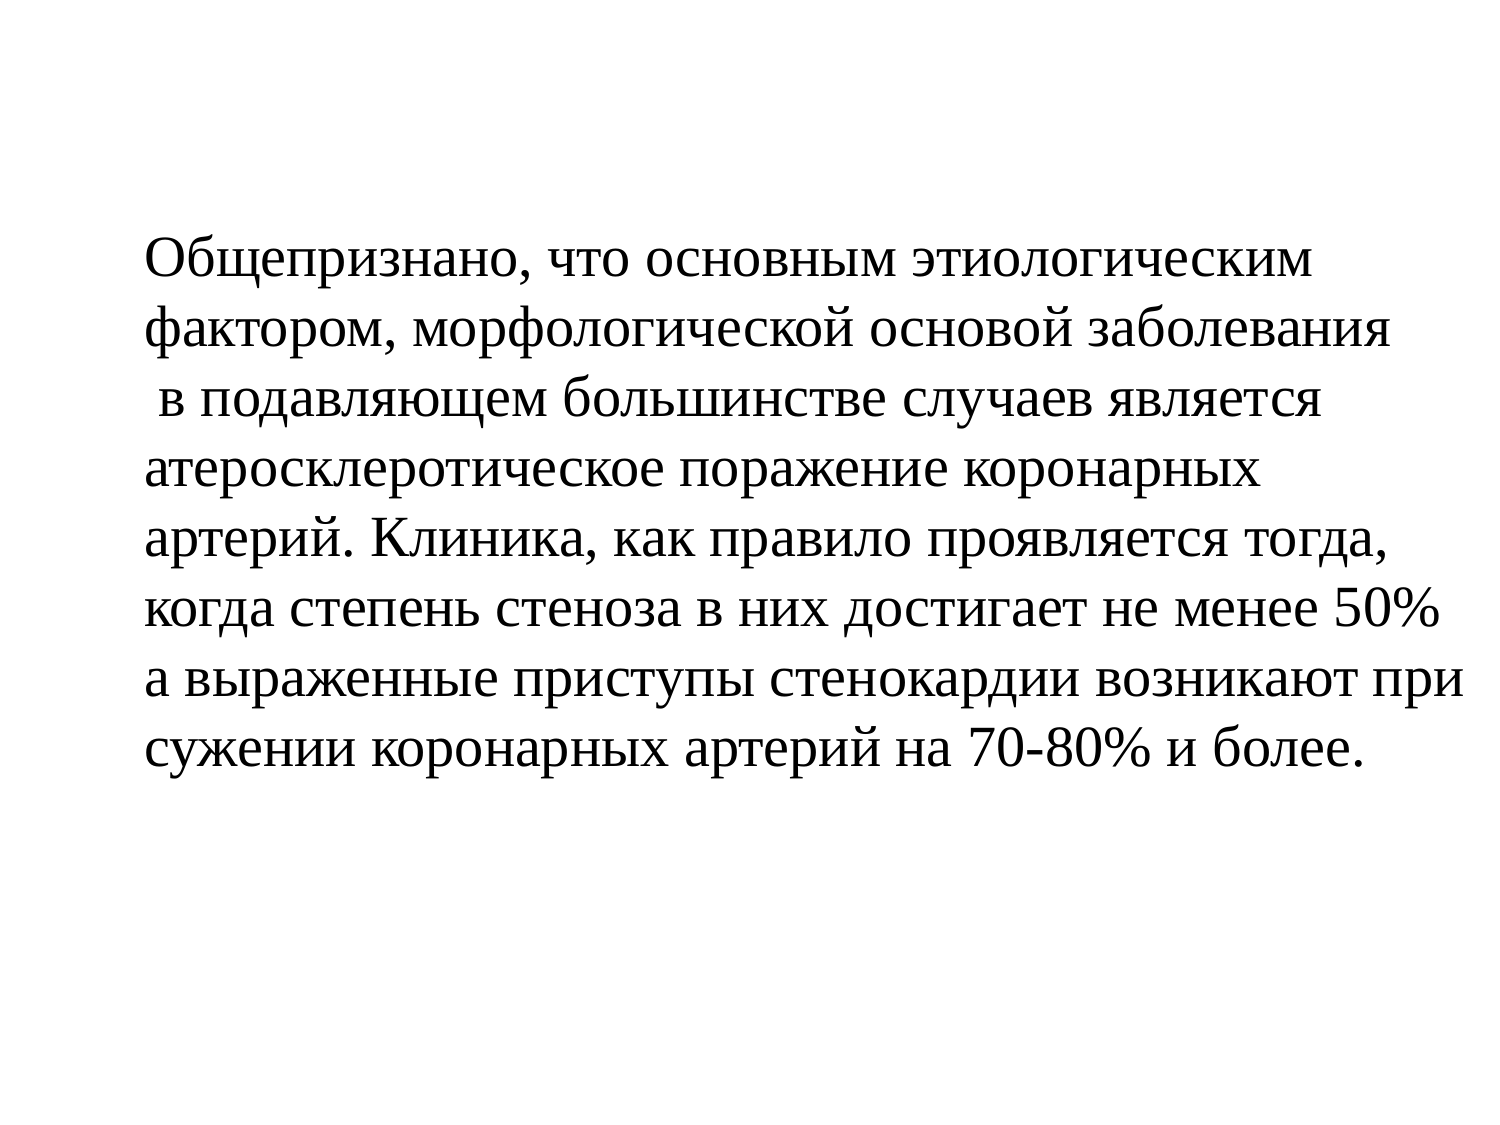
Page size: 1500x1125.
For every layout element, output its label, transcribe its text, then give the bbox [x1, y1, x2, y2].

text_box Общепризнано, что основным этиологическим фактором, морфологической основой заболевания в подавляющем большинстве случаев является атеросклеротическое поражение коронарных артерий. Клиника, как правило проявляется тогда, когда степень стеноза в них достигает не менее 50% а выраженные приступы стенокардии возникают при сужении коронарных артерий на 70-80% и более. [129, 210, 1495, 856]
